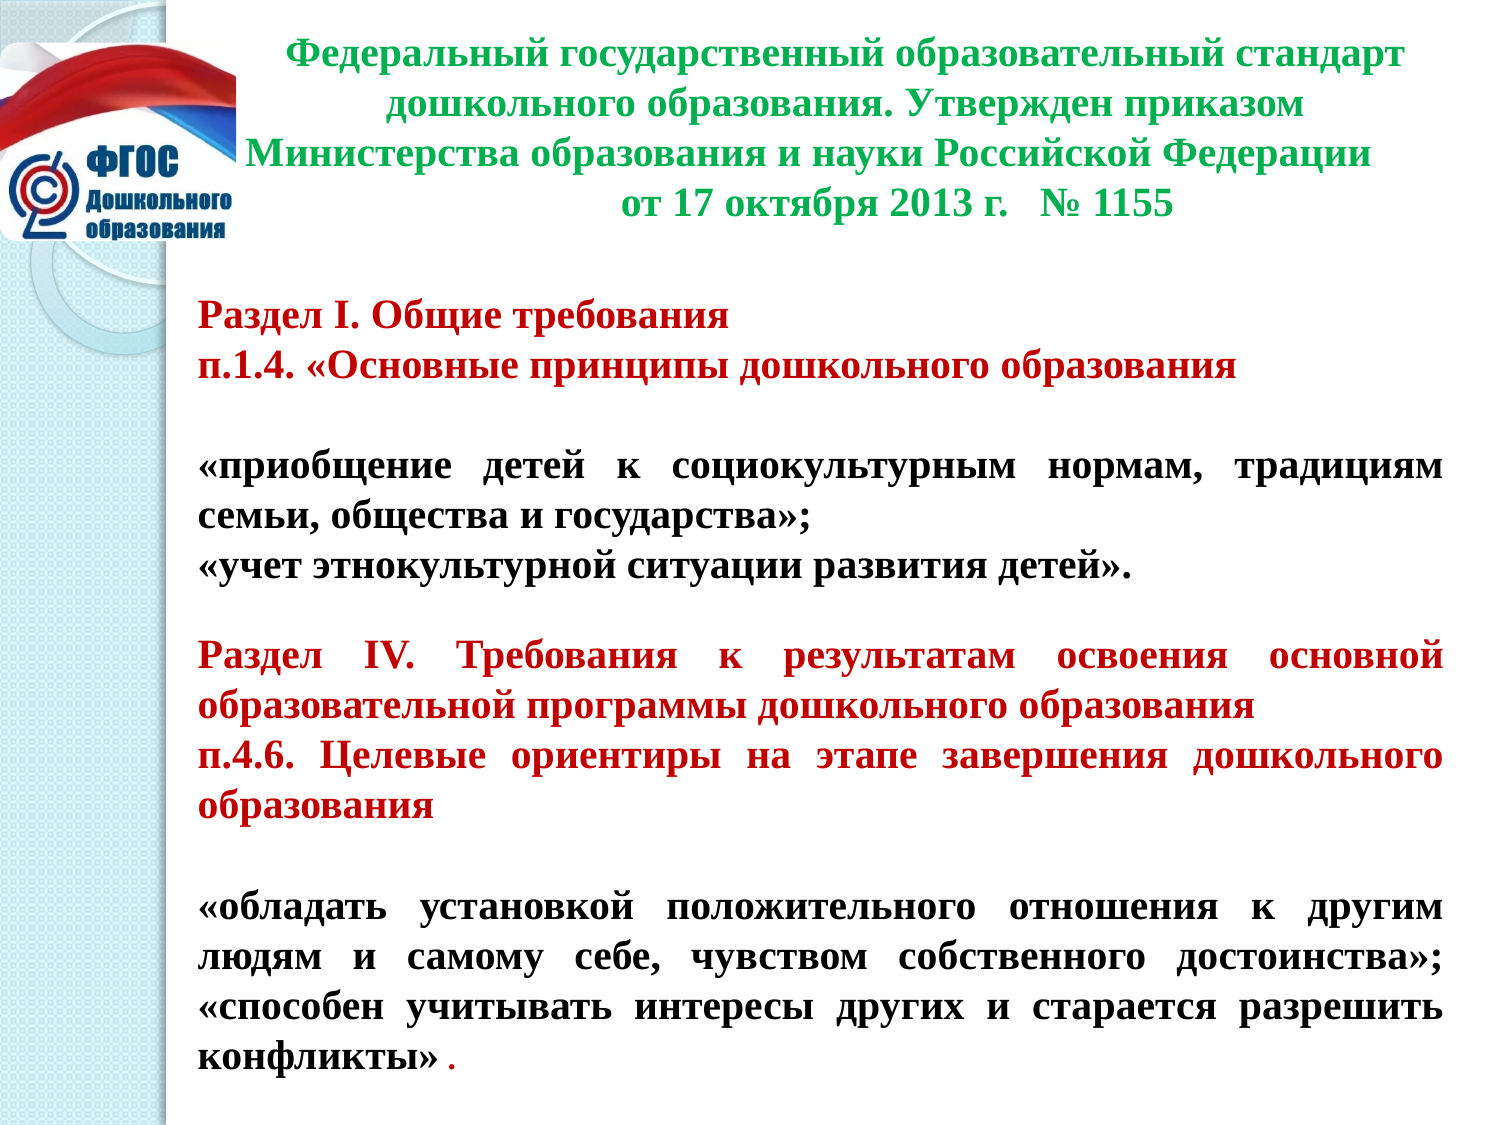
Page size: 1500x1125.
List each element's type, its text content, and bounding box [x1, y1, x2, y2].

picture [0, 42, 237, 242]
text_box Раздел I. Общие требования п.1.4. «Основные принципы дошкольного образования «приобщение детей к социокультурным нормам, традициям семьи, общества и государства»; «учет этнокультурной ситуации развития детей». Раздел IV. Требования к результатам освоения основной образовательной программы дошкольного образования п.4.6. Целевые ориентиры на этапе завершения дошкольного образования «обладать установкой положительного отношения к другим людям и самому себе, чувством собственного достоинства»; «способен учитывать интересы других и старается разрешить конфликты» . [182, 219, 1459, 1125]
title Федеральный государственный образовательный стандарт дошкольного образования. Утвержден приказом Министерства образования и науки Российской Федерации от 17 октября 2013 г. № 1155 [230, 30, 1461, 219]
